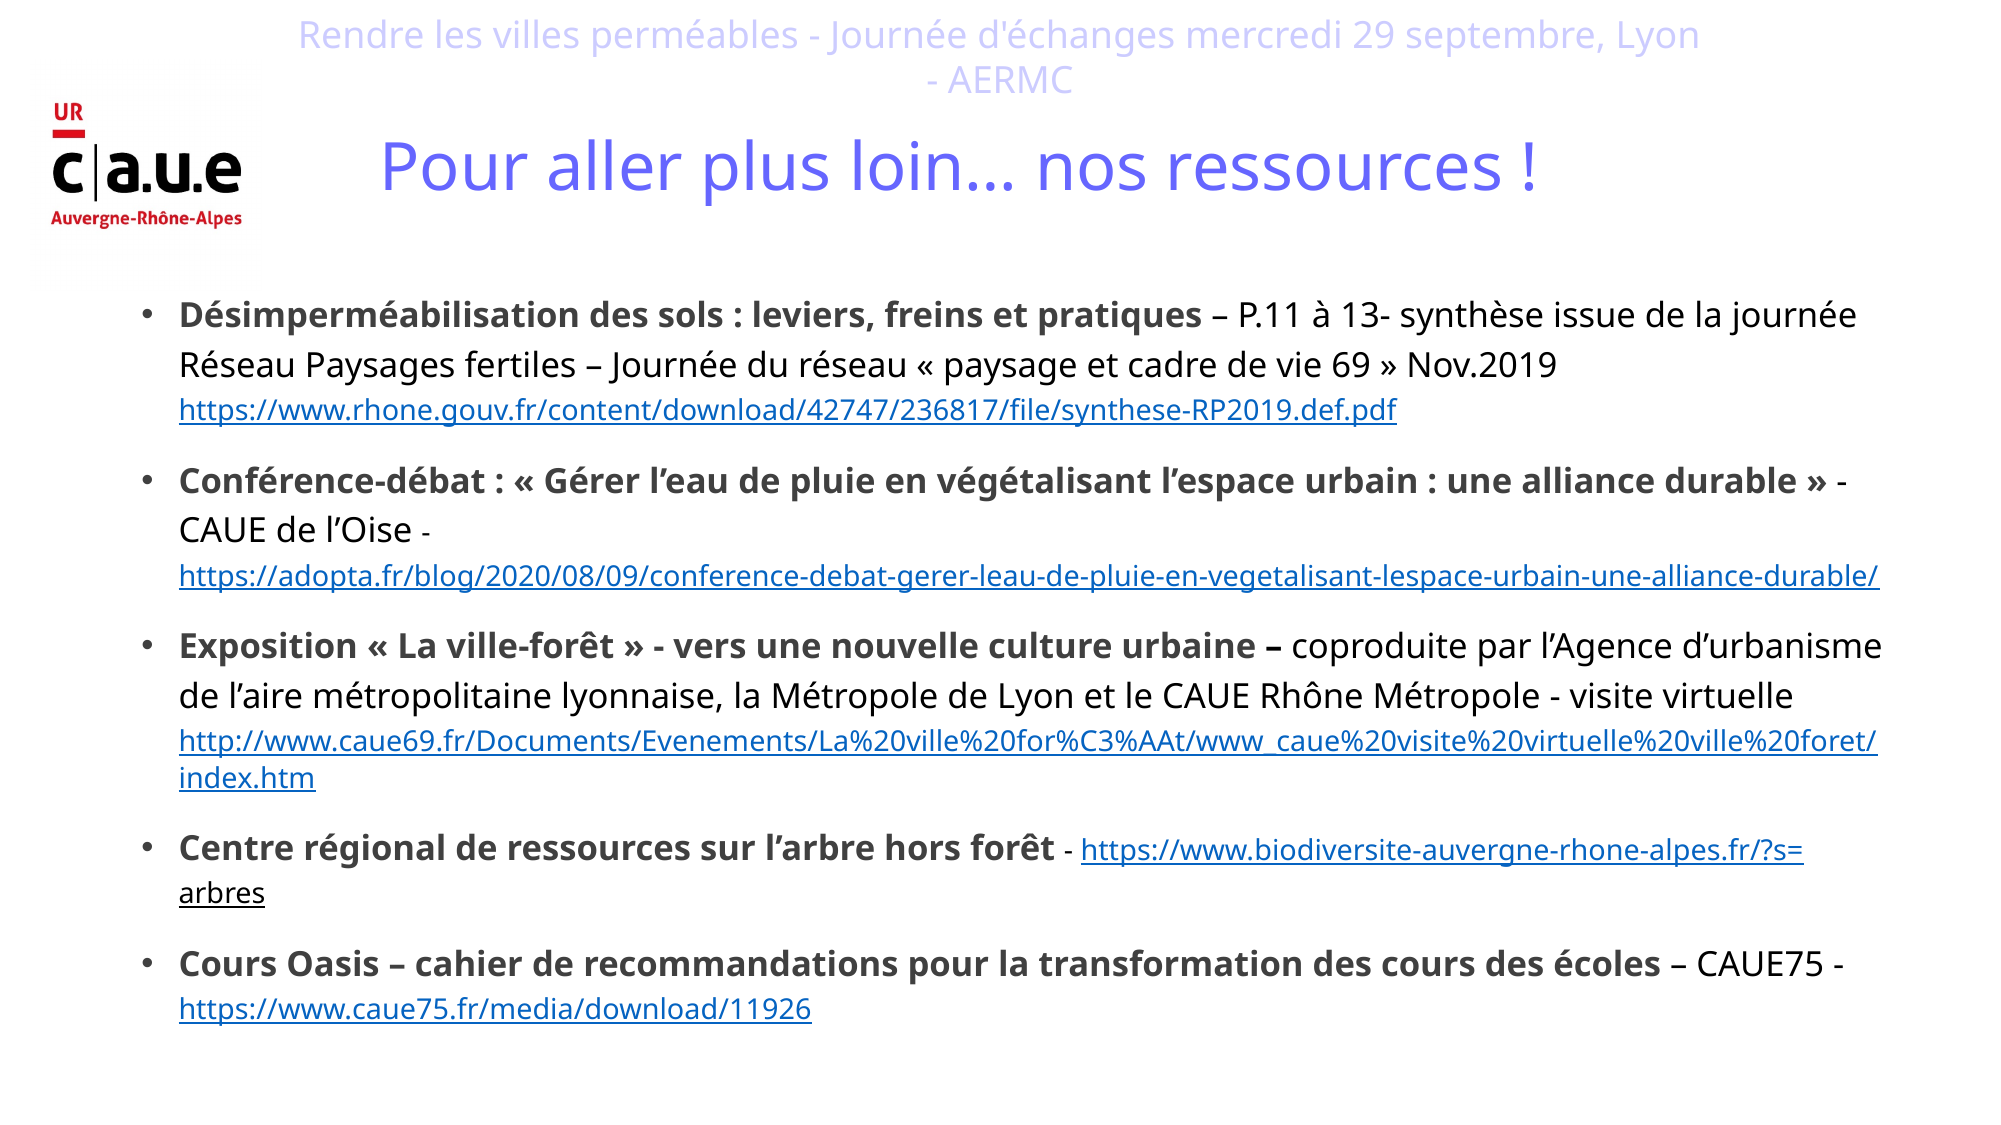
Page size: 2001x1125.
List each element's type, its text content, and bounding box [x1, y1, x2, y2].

title Pour aller plus loin… nos ressources ! [262, 59, 1863, 277]
list Désimperméabilisation des sols : leviers, freins et pratiques – P.11 à 13- synthèse issue de la journée Réseau Paysages fertiles – Journée du réseau « paysage et cadre de vie 69 » Nov.2019 https://www.rhone.gouv.fr/content/download/42747/236817/file/synthese-RP2019.def.pdf Conférence-débat : « Gérer l’eau de pluie en végétalisant l’espace urbain : une alliance durable » - CAUE de l’Oise - https://adopta.fr/blog/2020/08/09/conference-debat-gerer-leau-de-pluie-en-vegetalisant-lespace-urbain-une-alliance-durable/ Exposition « La ville-forêt » - vers une nouvelle culture urbaine – coproduite par l’Agence d’urbanisme de l’aire métropolitaine lyonnaise, la Métropole de Lyon et le CAUE Rhône Métropole - visite virtuelle http://www.caue69.fr/Documents/Evenements/La%20ville%20for%C3%AAt/www_caue%20visite%20virtuelle%20ville%20foret/index.htm Centre régional de ressources sur l’arbre hors forêt - https://www.biodiversite-auvergne-rhone-alpes.fr/?s=arbres Cours Oasis – cahier de recommandations pour la transformation des cours des écoles – CAUE75 - https://www.caue75.fr/media/download/11926 [126, 277, 1900, 1051]
picture [30, 59, 262, 291]
text_box Rendre les villes perméables - Journée d'échanges mercredi 29 septembre, Lyon - AERMC [277, 4, 1722, 109]
